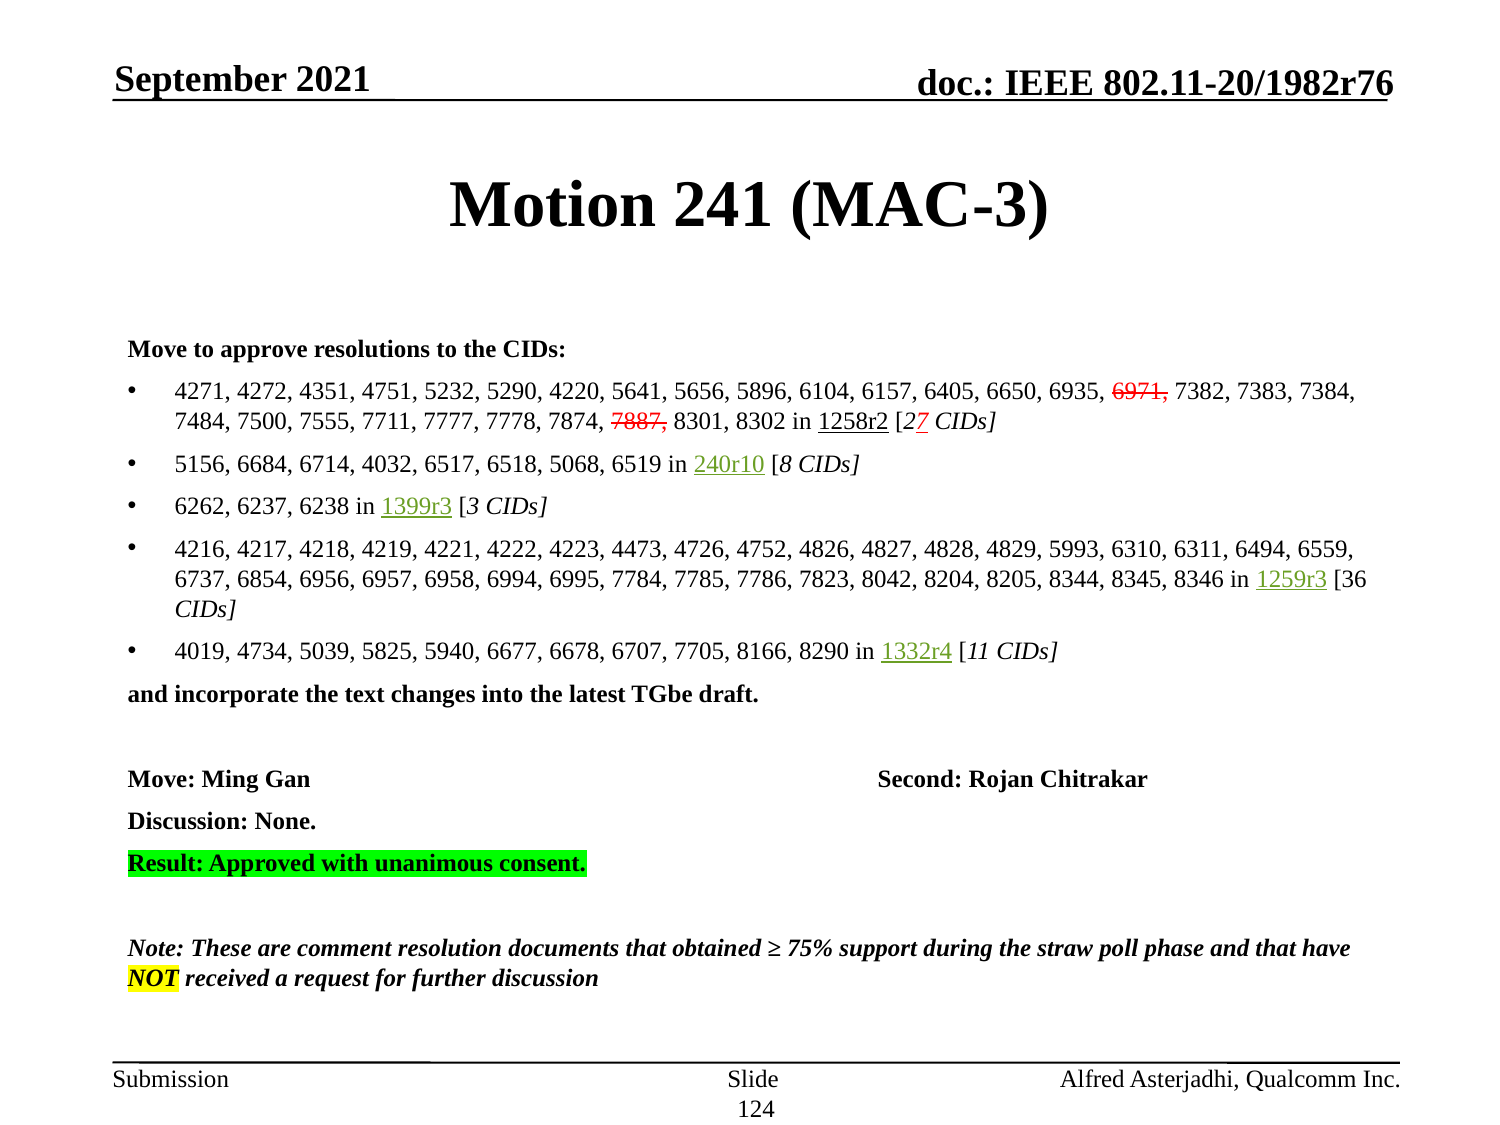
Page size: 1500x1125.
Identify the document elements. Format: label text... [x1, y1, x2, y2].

title Motion 241 (MAC-3) [112, 112, 1388, 288]
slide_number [114, 54, 423, 100]
slide_number Slide 124 [712, 1061, 800, 1123]
footer Alfred Asterjadhi, Qualcomm Inc. [878, 1061, 1402, 1093]
list Move to approve resolutions to the CIDs: 4271, 4272, 4351, 4751, 5232, 5290, 4220, 5641, 5656, 5896, 6104, 6157, 6405, 6650, 6935, 6971, 7382, 7383, 7384, 7484, 7500, 7555, 7711, 7777, 7778, 7874, 7887, 8301, 8302 in 1258r2 [27 CIDs] 5156, 6684, 6714, 4032, 6517, 6518, 5068, 6519 in 240r10 [8 CIDs] 6262, 6237, 6238 in 1399r3 [3 CIDs] 4216, 4217, 4218, 4219, 4221, 4222, 4223, 4473, 4726, 4752, 4826, 4827, 4828, 4829, 5993, 6310, 6311, 6494, 6559, 6737, 6854, 6956, 6957, 6958, 6994, 6995, 7784, 7785, 7786, 7823, 8042, 8204, 8205, 8344, 8345, 8346 in 1259r3 [36 CIDs] 4019, 4734, 5039, 5825, 5940, 6677, 6678, 6707, 7705, 8166, 8290 in 1332r4 [11 CIDs] and incorporate the text changes into the latest TGbe draft. Move: Ming Gan Second: Rojan Chitrakar Discussion: None. Result: Approved with unanimous consent. Note: These are comment resolution documents that obtained ≥ 75% support during the straw poll phase and that have NOT received a request for further discussion [112, 324, 1388, 1063]
